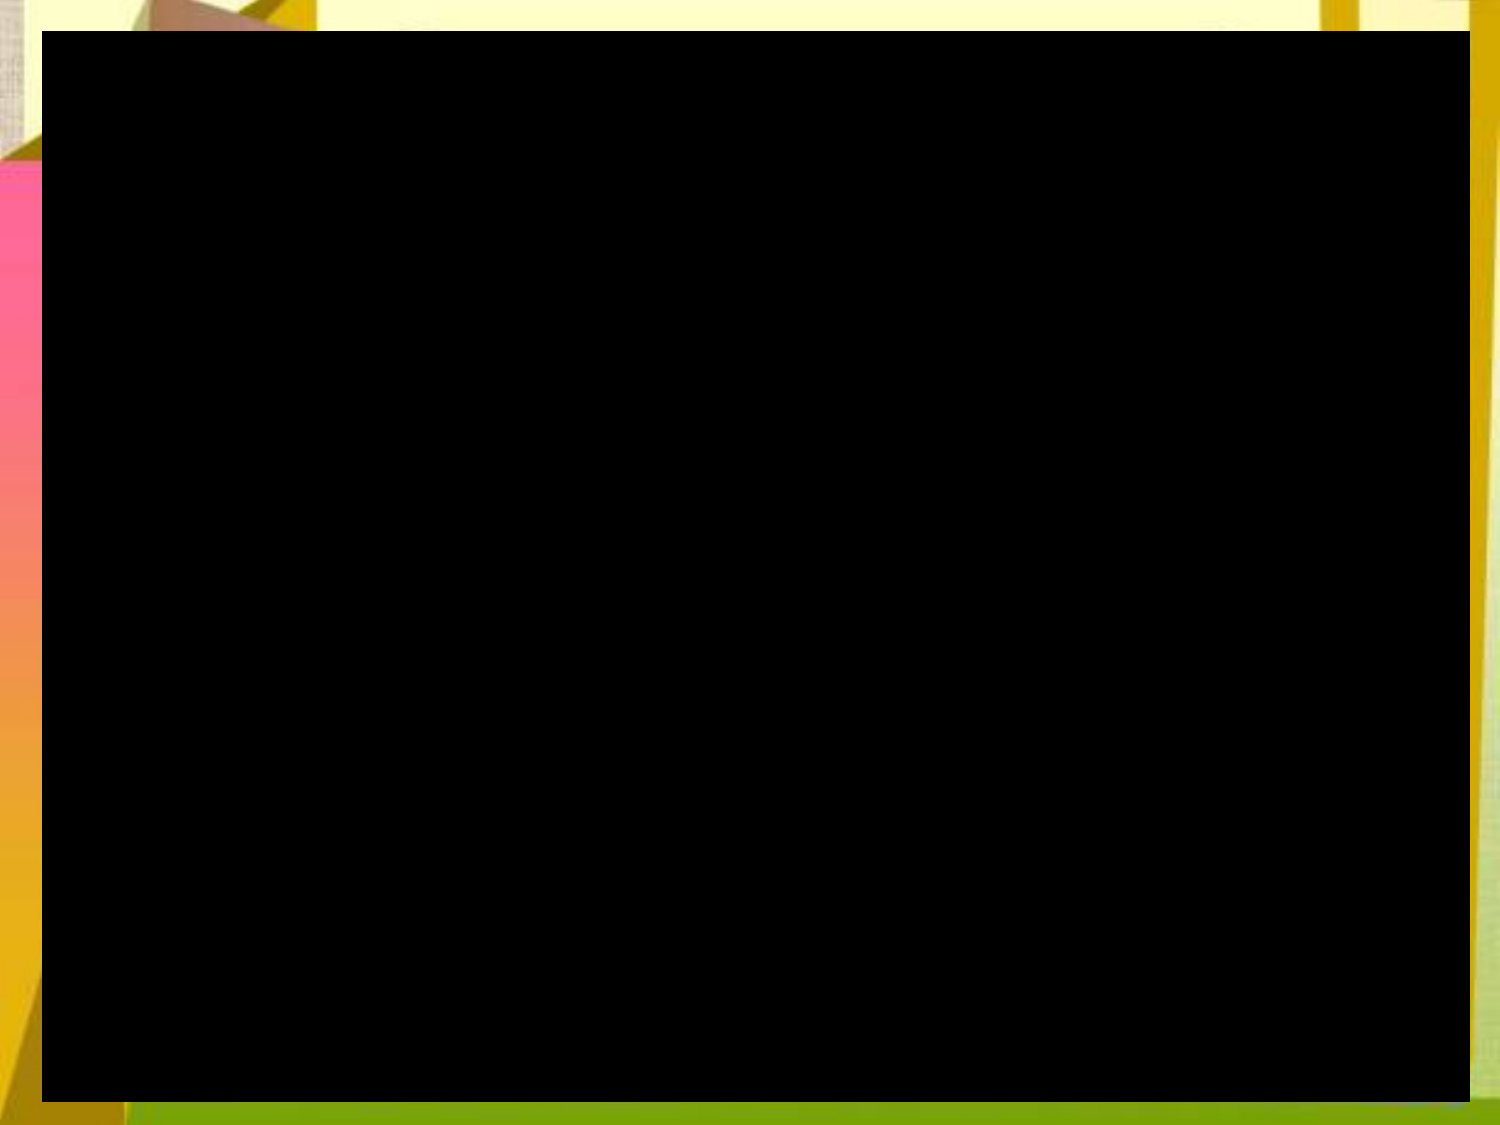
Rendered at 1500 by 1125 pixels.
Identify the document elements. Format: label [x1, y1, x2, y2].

text_box [41, 30, 1471, 1104]
picture [0, 0, 1500, 1125]
